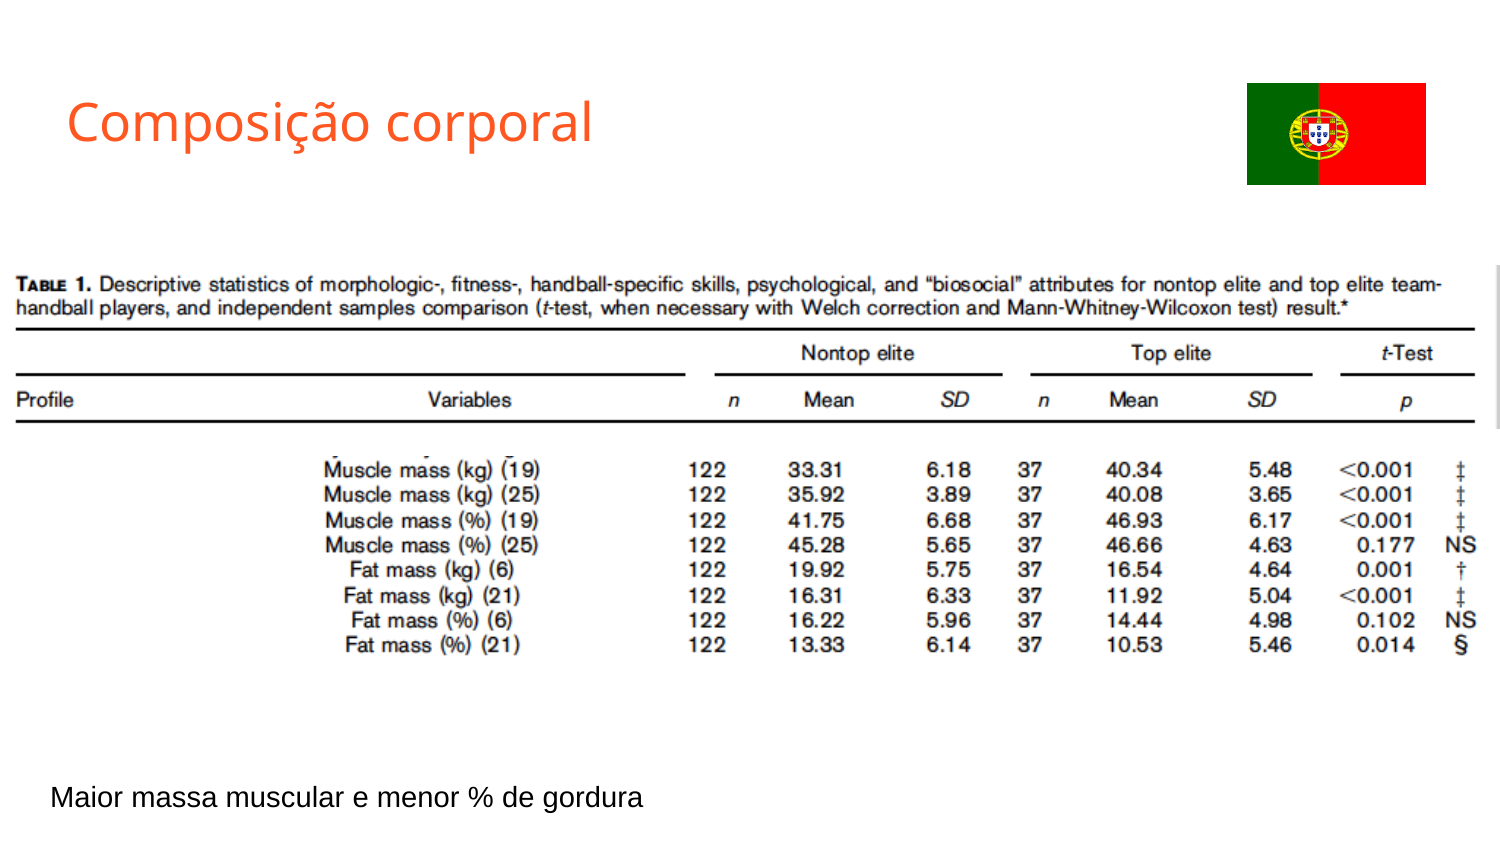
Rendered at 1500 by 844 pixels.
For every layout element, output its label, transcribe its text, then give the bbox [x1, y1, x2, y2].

title Composição corporal [51, 72, 1449, 167]
picture [0, 264, 1500, 430]
picture [1246, 83, 1426, 185]
picture [291, 456, 1500, 660]
text_box Maior massa muscular e menor % de gordura [35, 770, 805, 821]
